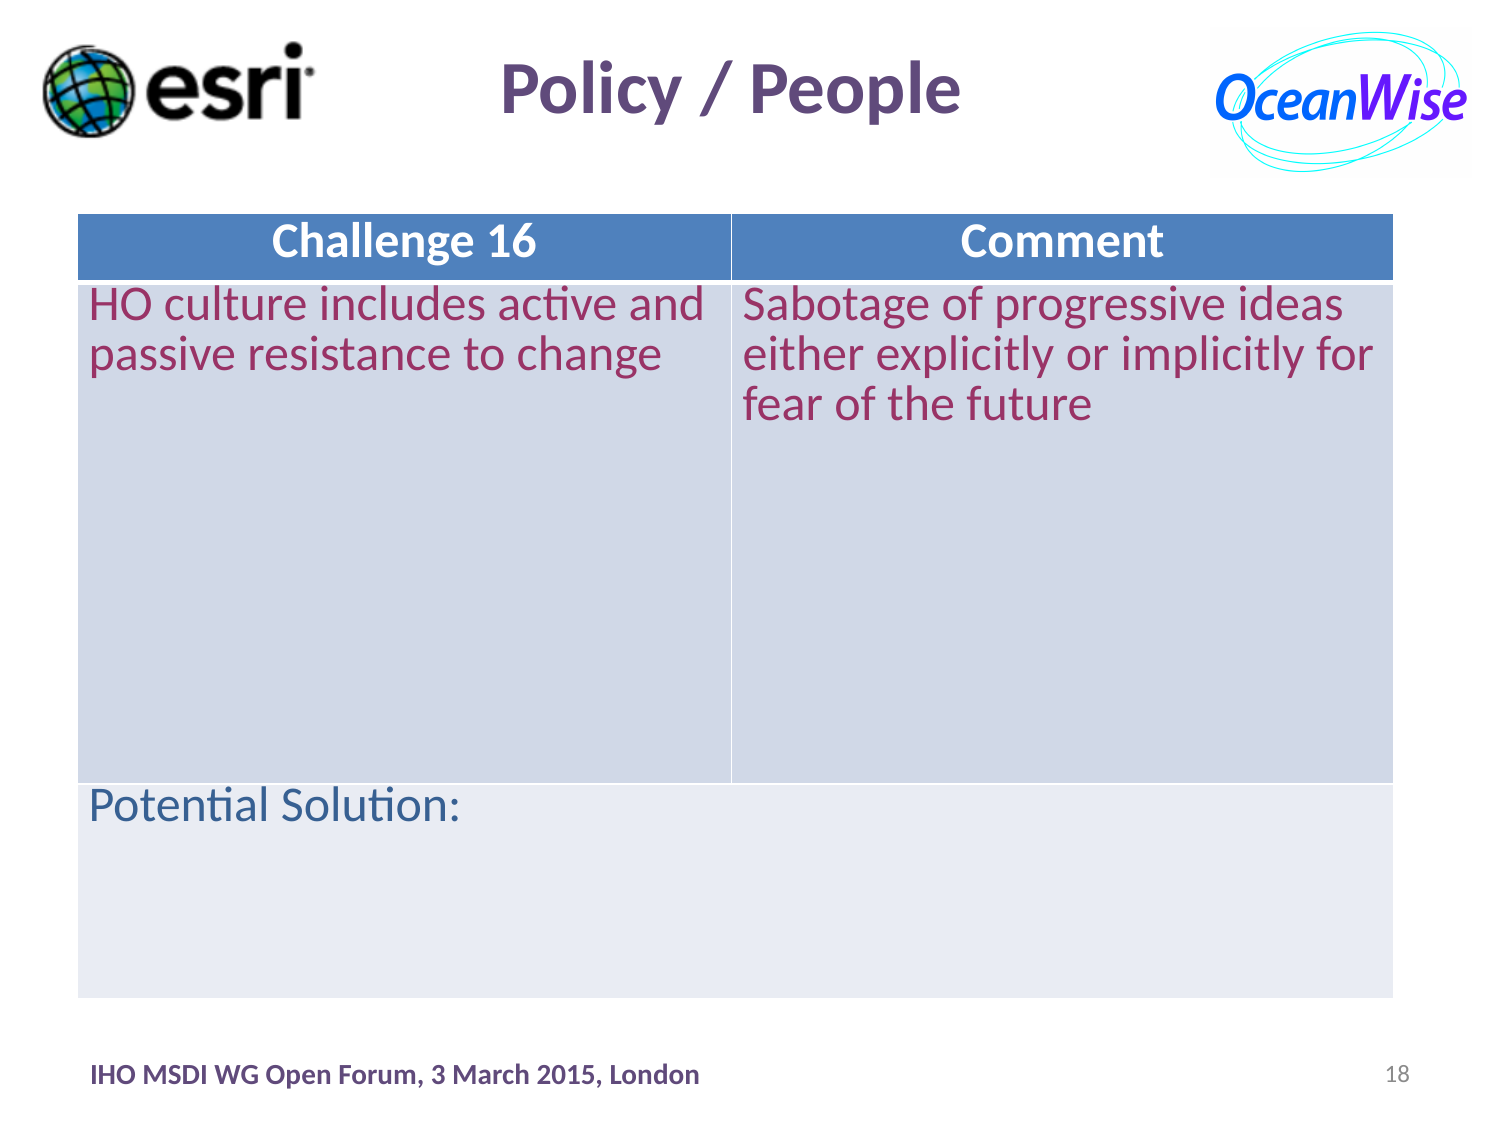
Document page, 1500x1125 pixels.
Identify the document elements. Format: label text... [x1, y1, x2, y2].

picture [1210, 27, 1472, 178]
table_cell Potential Solution: [78, 785, 1393, 998]
table_header Challenge 16 [78, 214, 731, 280]
footer IHO MSDI WG Open Forum, 3 March 2015, London [75, 1042, 988, 1103]
table_cell Sabotage of progressive ideas either explicitly or implicitly for fear of the future [732, 285, 1393, 783]
table_cell HO culture includes active and passive resistance to change [78, 285, 731, 783]
slide_number 18 [1074, 1042, 1425, 1103]
text_box Policy / People [379, 12, 1085, 176]
table_header Comment [732, 214, 1393, 280]
picture [25, 25, 333, 150]
